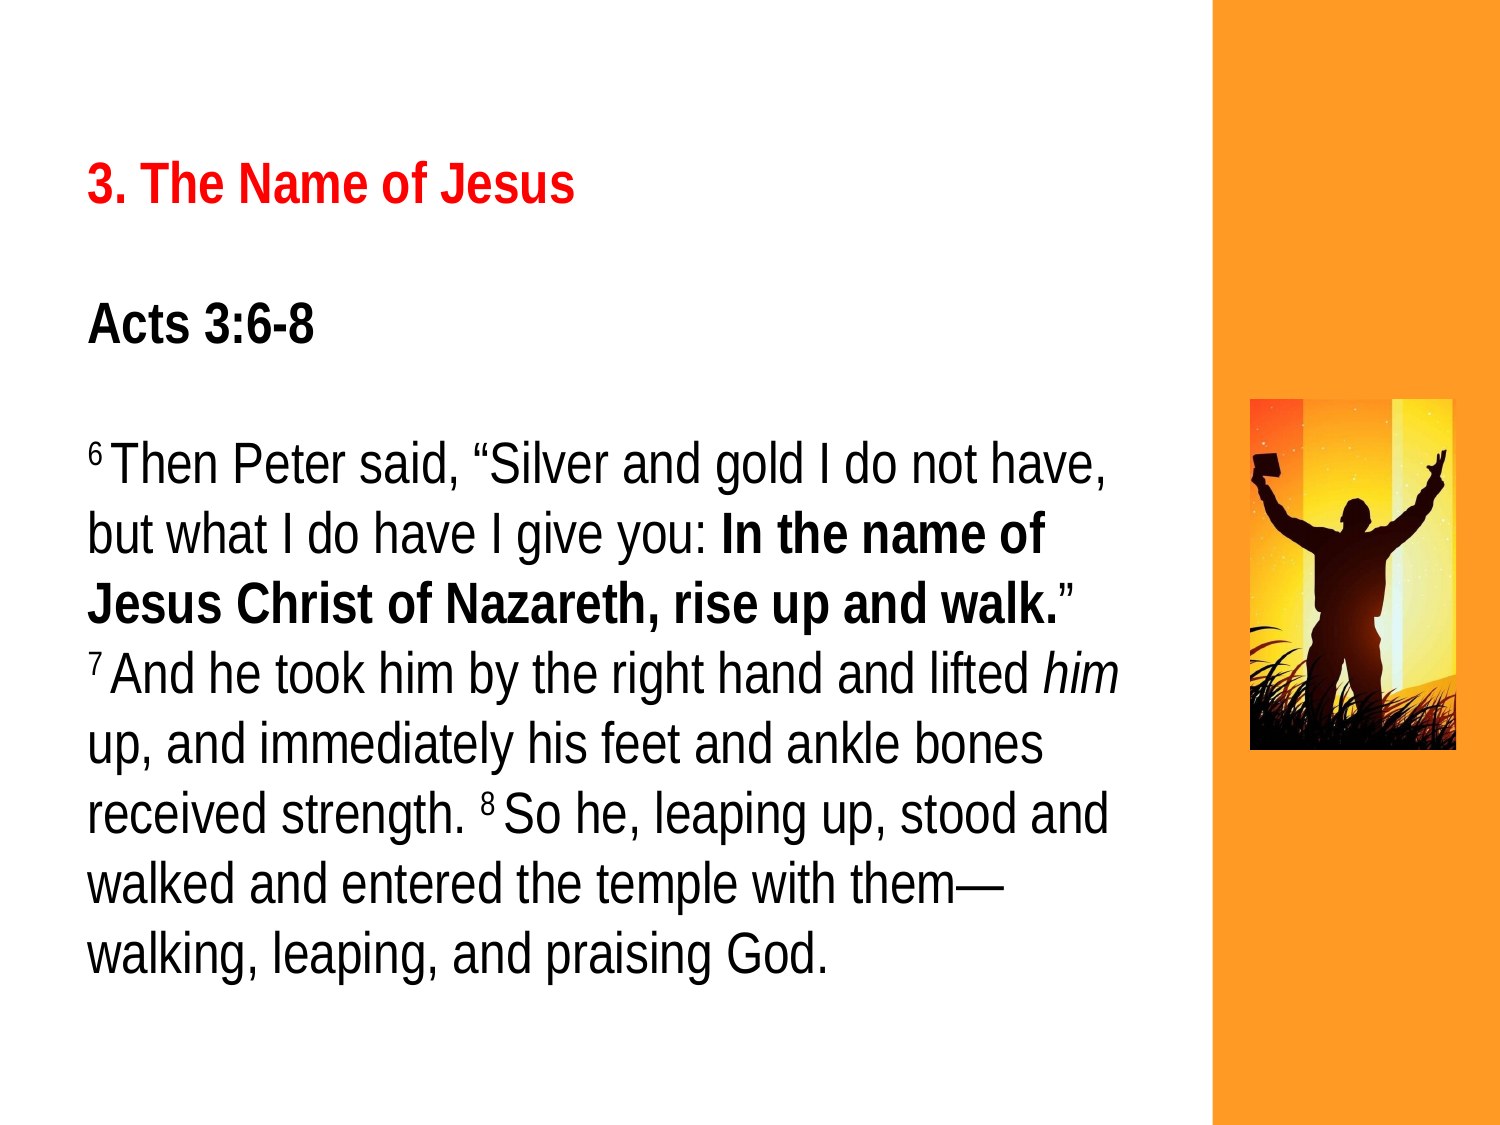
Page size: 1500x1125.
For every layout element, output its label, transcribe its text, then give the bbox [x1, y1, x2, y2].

picture [1212, 0, 1500, 1125]
text_box 3. The Name of Jesus Acts 3:6-8 6 Then Peter said, “Silver and gold I do not have, but what I do have I give you: In the name of Jesus Christ of Nazareth, rise up and walk.” 7 And he took him by the right hand and lifted him up, and immediately his feet and ankle bones received strength. 8 So he, leaping up, stood and walked and entered the temple with them—walking, leaping, and praising God. [87, 137, 1163, 993]
